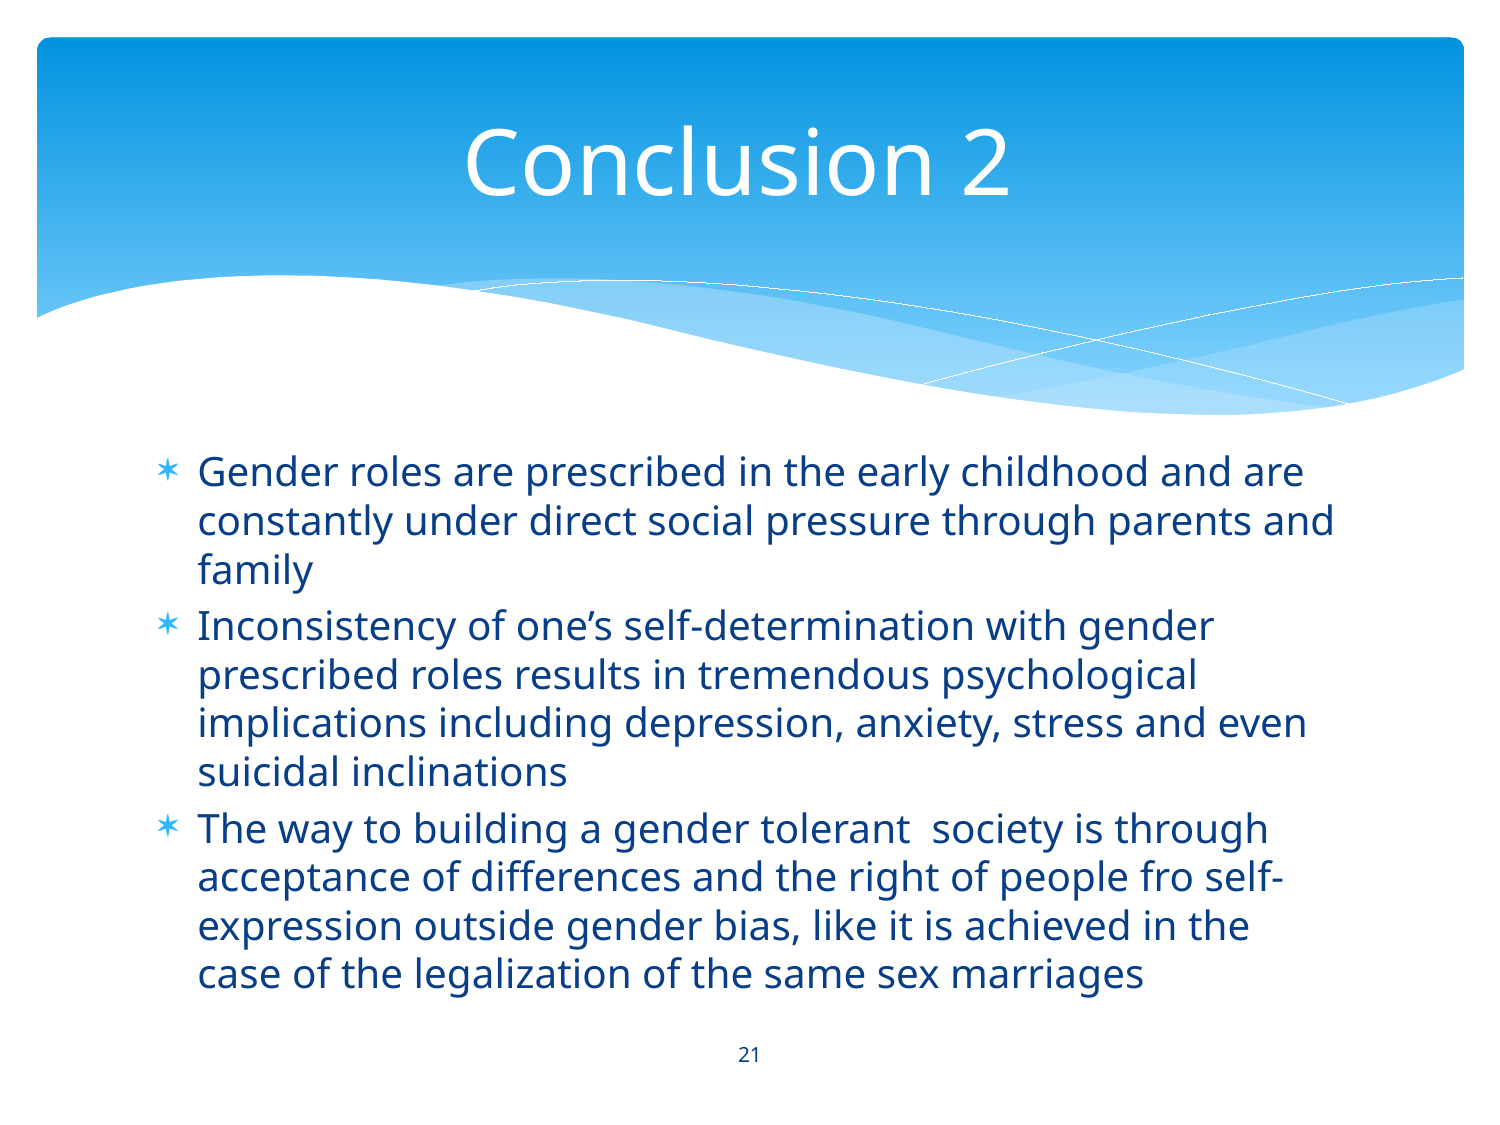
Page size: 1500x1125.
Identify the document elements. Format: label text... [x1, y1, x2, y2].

slide_number 21 [654, 1025, 846, 1086]
title Conclusion 2 [75, 55, 1425, 261]
list Gender roles are prescribed in the early childhood and are constantly under direct social pressure through parents and family Inconsistency of one’s self-determination with gender prescribed roles results in tremendous psychological implications including depression, anxiety, stress and even suicidal inclinations The way to building a gender tolerant society is through acceptance of differences and the right of people fro self-expression outside gender bias, like it is achieved in the case of the legalization of the same sex marriages [143, 438, 1359, 1005]
